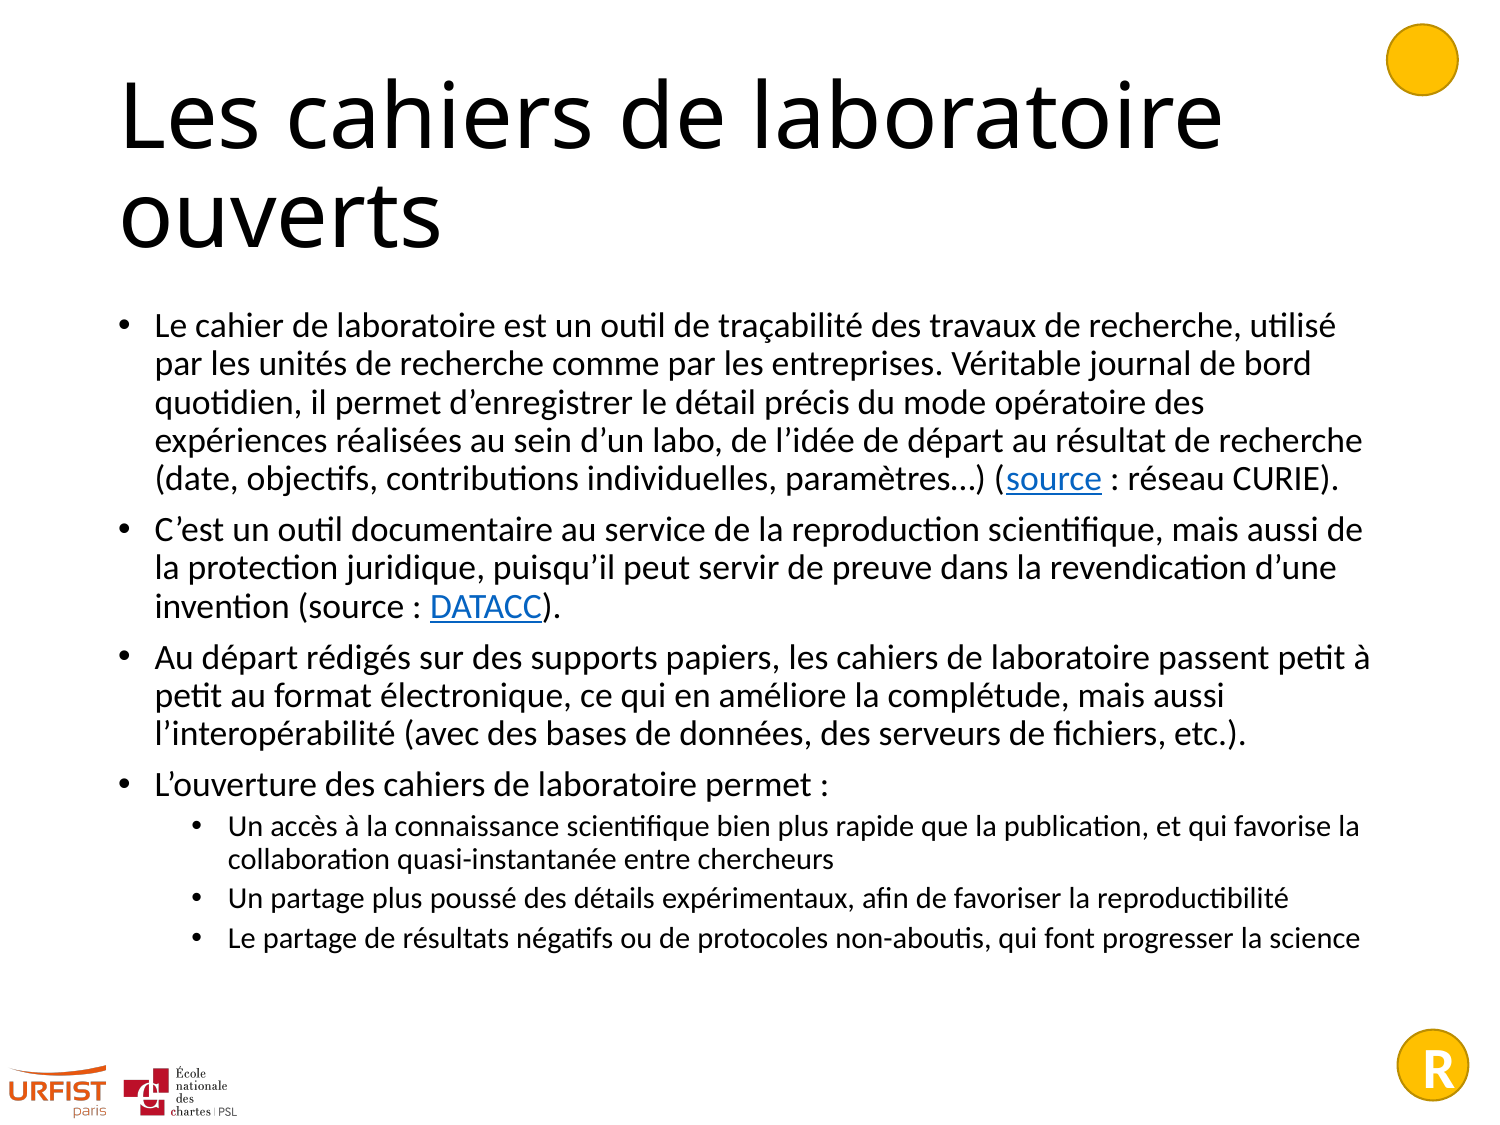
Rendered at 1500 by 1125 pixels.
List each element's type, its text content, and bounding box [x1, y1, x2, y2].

list Le cahier de laboratoire est un outil de traçabilité des travaux de recherche, utilisé par les unités de recherche comme par les entreprises. Véritable journal de bord quotidien, il permet d’enregistrer le détail précis du mode opératoire des expériences réalisées au sein d’un labo, de l’idée de départ au résultat de recherche (date, objectifs, contributions individuelles, paramètres…) (source : réseau CURIE). C’est un outil documentaire au service de la reproduction scientifique, mais aussi de la protection juridique, puisqu’il peut servir de preuve dans la revendication d’une invention (source : DATACC). Au départ rédigés sur des supports papiers, les cahiers de laboratoire passent petit à petit au format électronique, ce qui en améliore la complétude, mais aussi l’interopérabilité (avec des bases de données, des serveurs de fichiers, etc.). L’ouverture des cahiers de laboratoire permet : Un accès à la connaissance scientifique bien plus rapide que la publication, et qui favorise la collaboration quasi-instantanée entre chercheurs Un partage plus poussé des détails expérimentaux, afin de favoriser la reproductibilité Le partage de résultats négatifs ou de protocoles non-aboutis, qui font progresser la science [103, 299, 1397, 1048]
title Les cahiers de laboratoire ouverts [103, 59, 1397, 278]
text_box R [1396, 1028, 1470, 1102]
picture [7, 1065, 239, 1121]
text_box [1385, 23, 1459, 97]
